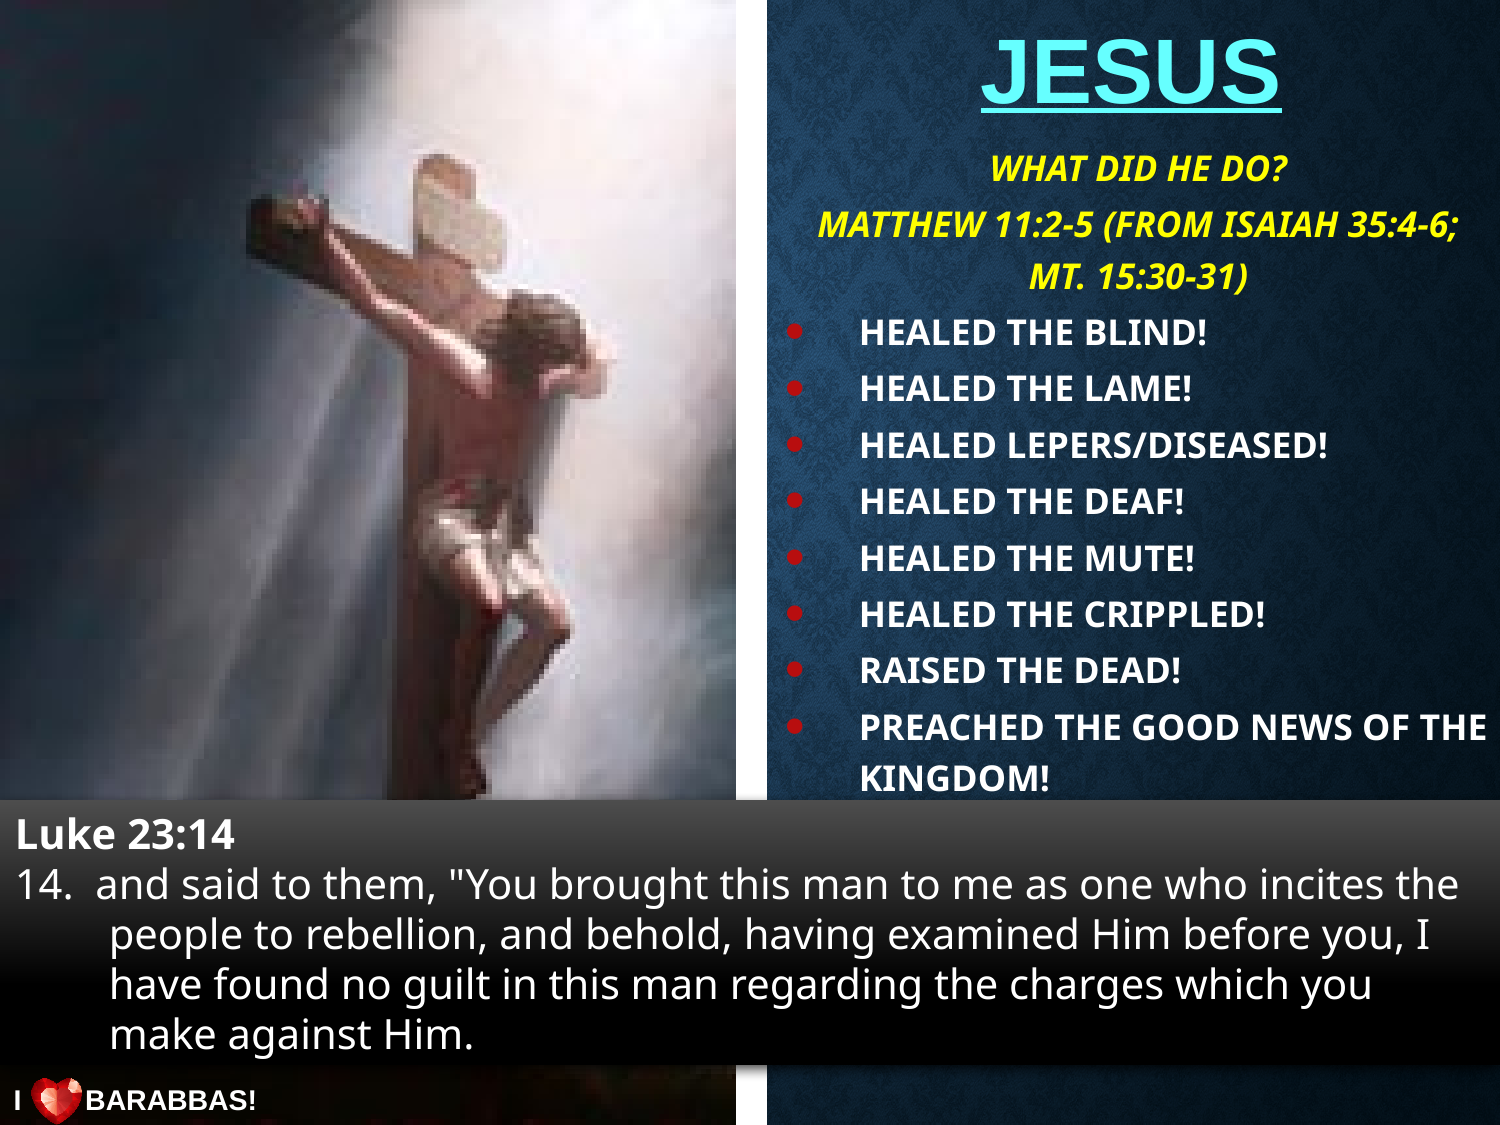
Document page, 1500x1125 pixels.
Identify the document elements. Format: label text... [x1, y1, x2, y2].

picture [0, 0, 738, 1125]
text_box What did He do? Matthew 11:2-5 (From Isaiah 35:4-6; Mt. 15:30-31) Healed the Blind! Healed the Lame! Healed Lepers/Diseased! Healed the deaf! Healed the Mute! Healed the Crippled! Raised the Dead! Preached the good news of the Kingdom! [769, 129, 1500, 796]
title Jesus [767, 0, 1500, 150]
text_box Luke 23:14 14. and said to them, "You brought this man to me as one who incites the people to rebellion, and behold, having examined Him before you, I have found no guilt in this man regarding the charges which you make against Him. [758, 800, 1500, 1065]
